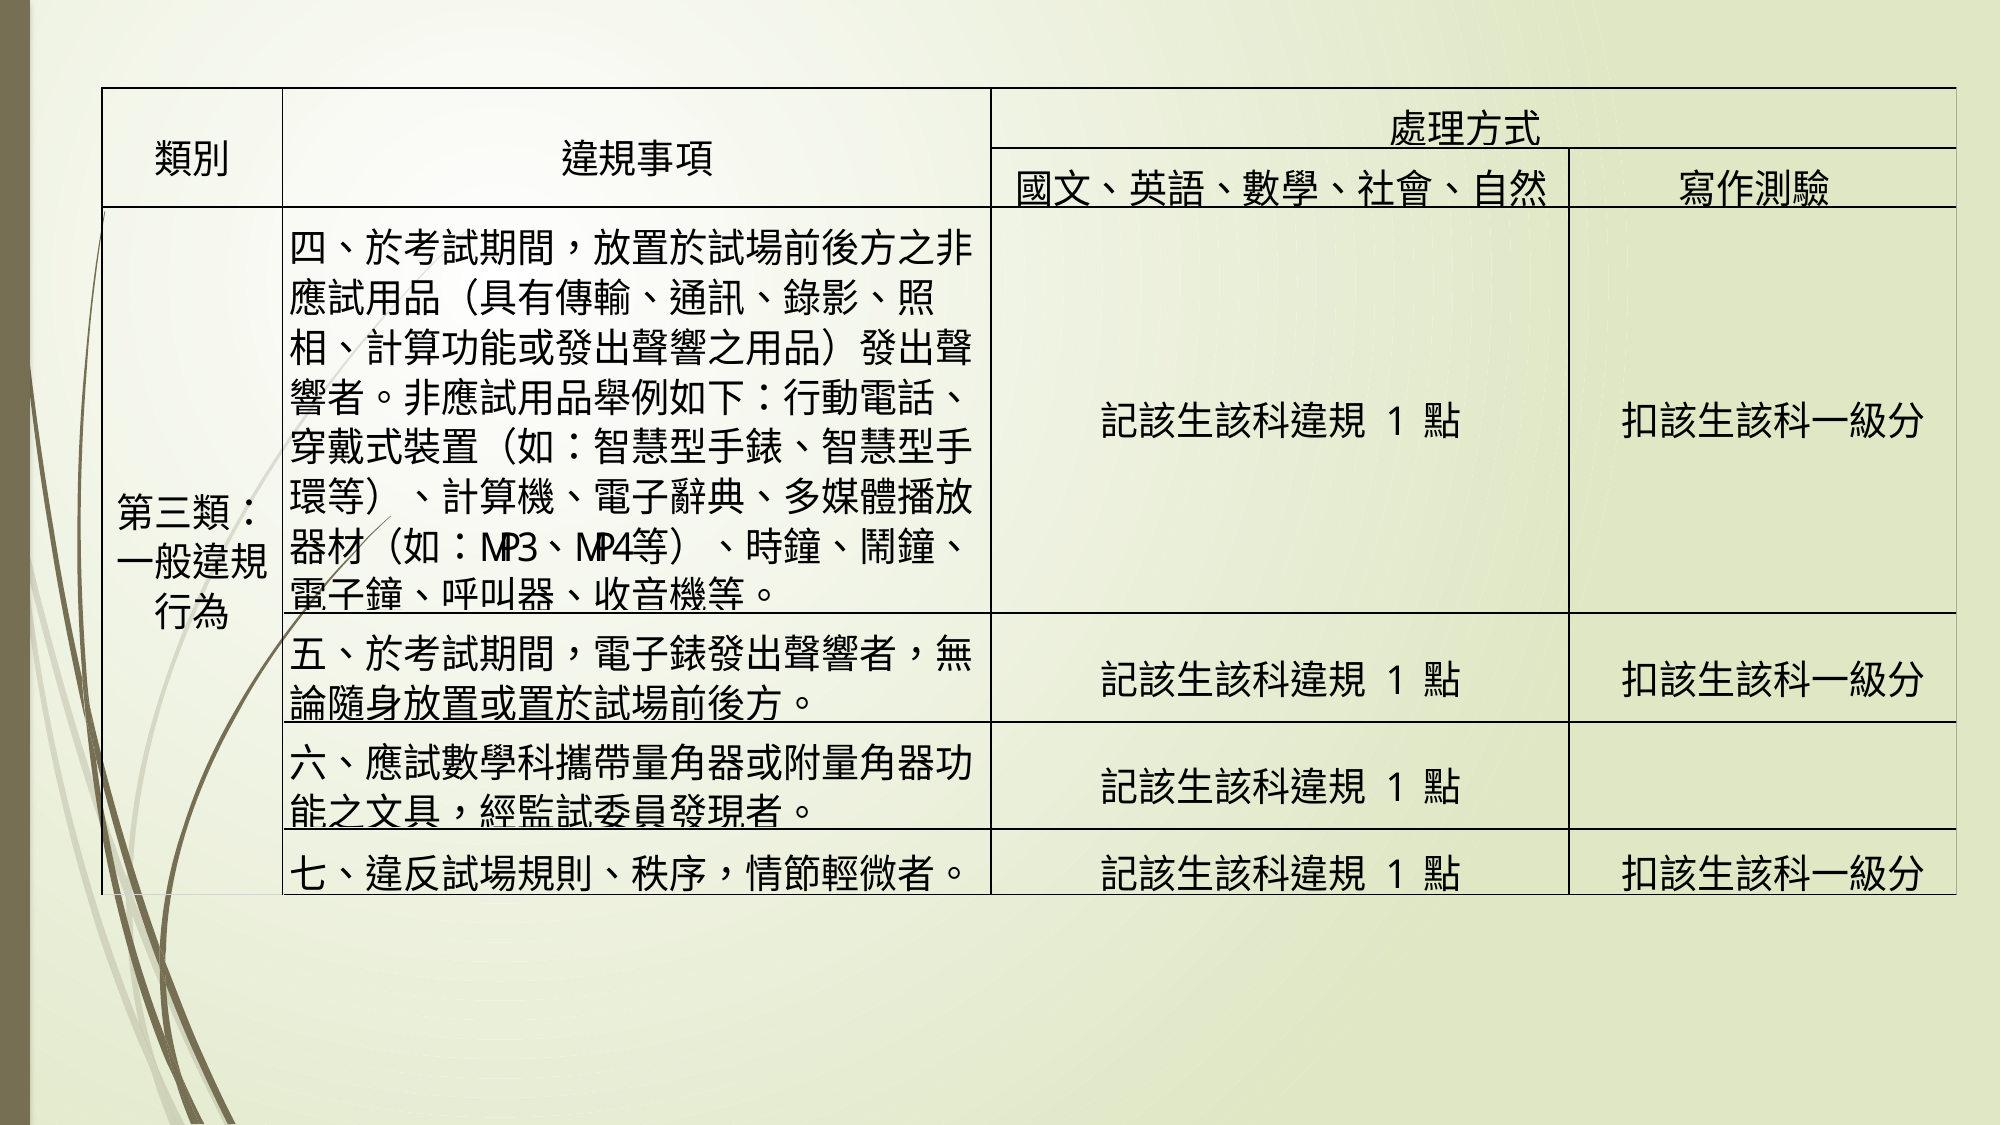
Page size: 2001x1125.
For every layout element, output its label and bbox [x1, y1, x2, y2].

picture [100, 87, 1959, 897]
